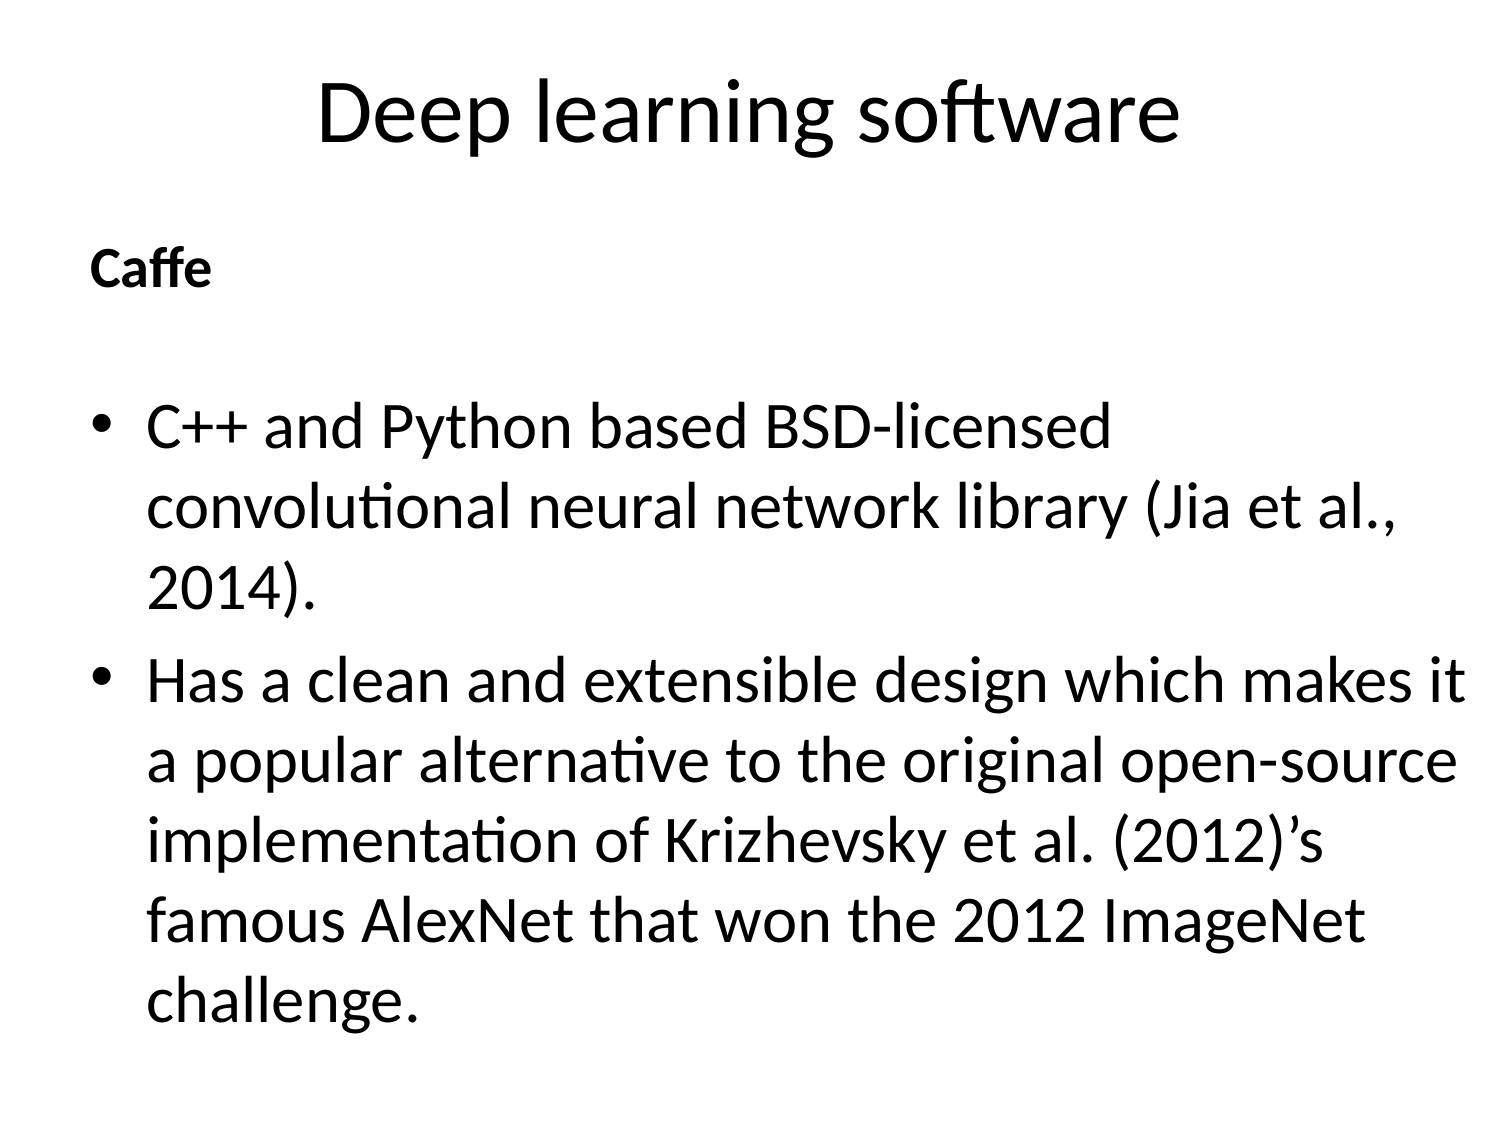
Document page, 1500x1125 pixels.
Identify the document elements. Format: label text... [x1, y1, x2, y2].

title Deep learning software [75, 11, 1425, 200]
list Caffe C++ and Python based BSD-licensed convolutional neural network library (Jia et al., 2014). Has a clean and extensible design which makes it a popular alternative to the original open-source implementation of Krizhevsky et al. (2012)’s famous AlexNet that won the 2012 ImageNet challenge. [75, 221, 1500, 1125]
